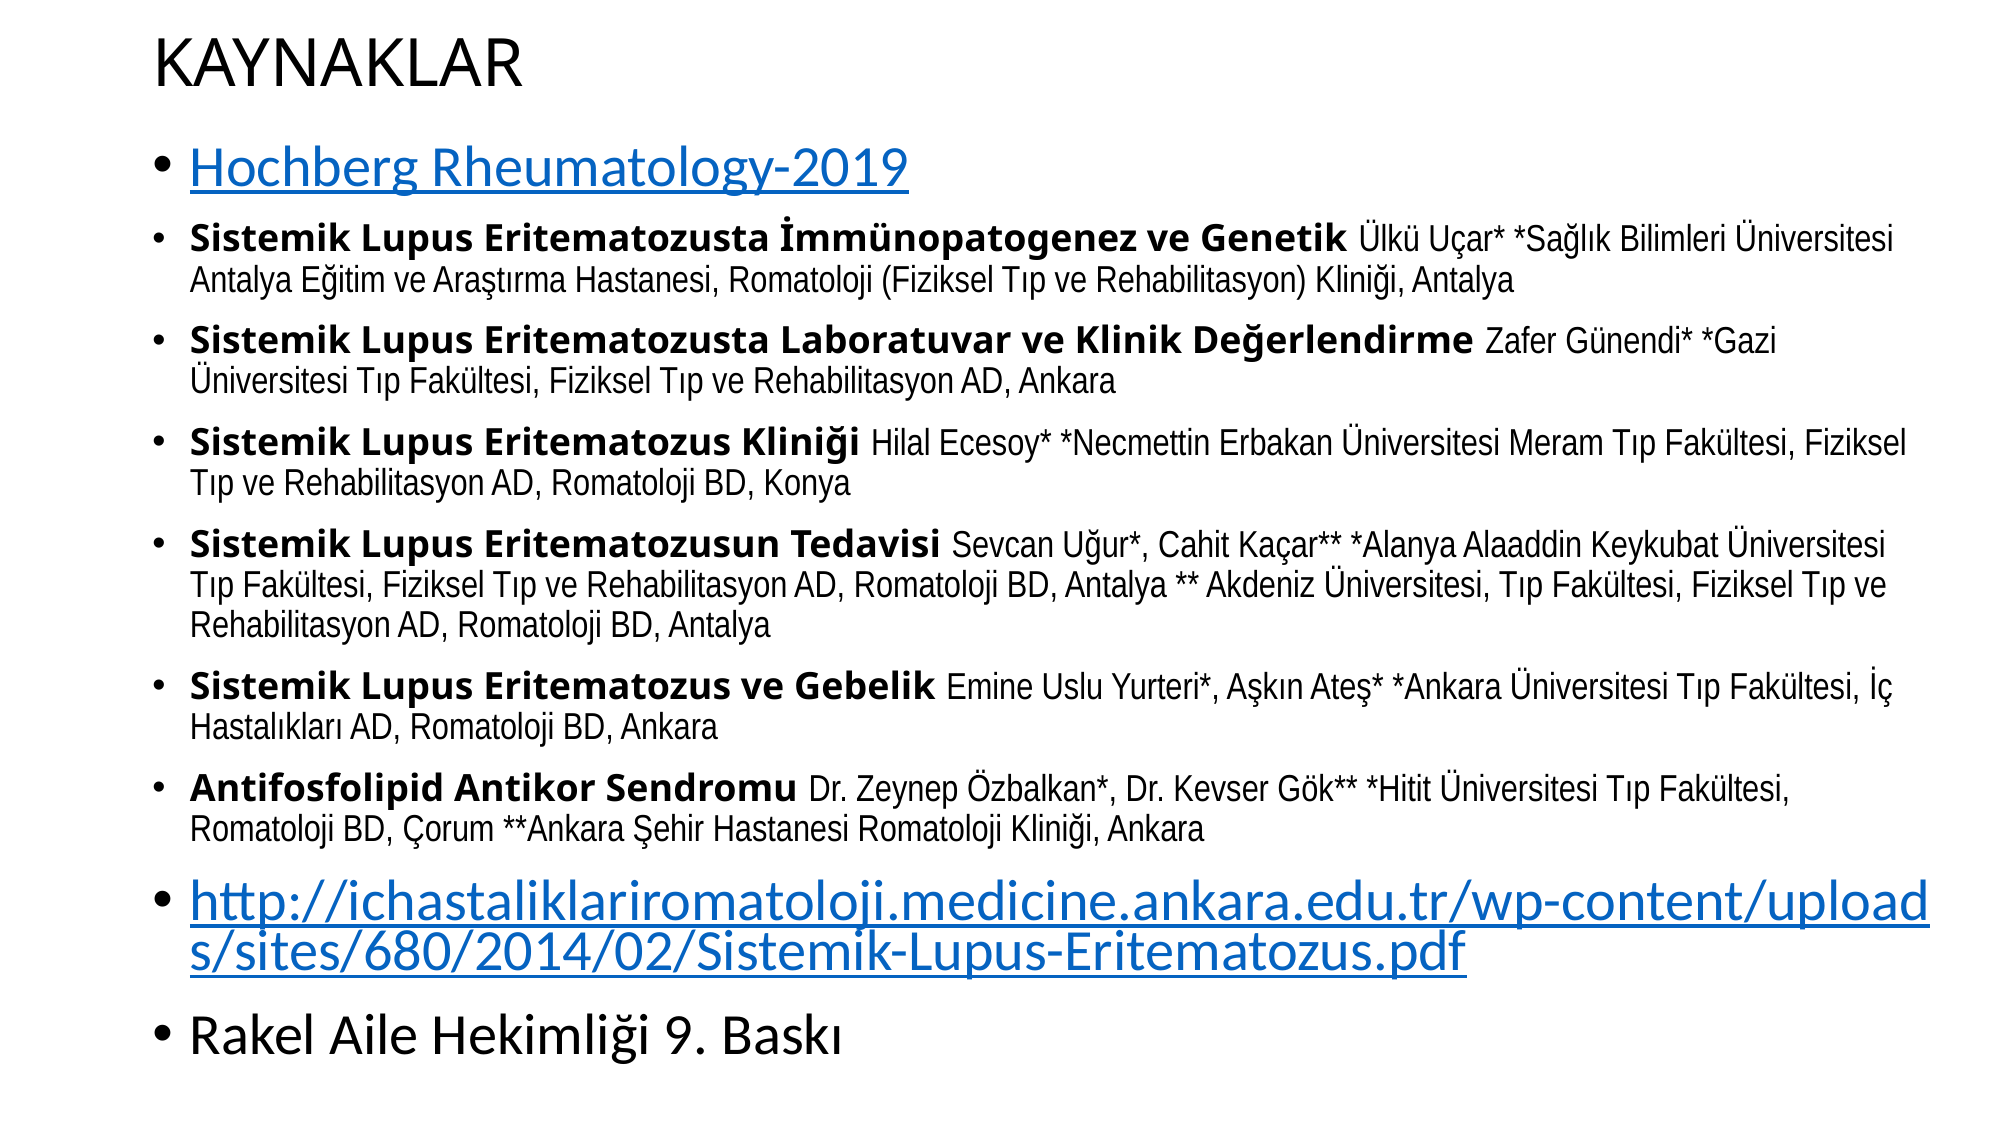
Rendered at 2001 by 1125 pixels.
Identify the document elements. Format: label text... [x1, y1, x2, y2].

title KAYNAKLAR [137, 17, 1863, 112]
list Hochberg Rheumatology-2019 Sistemik Lupus Eritematozusta İmmünopatogenez ve Genetik Ülkü Uçar* *Sağlık Bilimleri Üniversitesi Antalya Eğitim ve Araştırma Hastanesi, Romatoloji (Fiziksel Tıp ve Rehabilitasyon) Kliniği, Antalya Sistemik Lupus Eritematozusta Laboratuvar ve Klinik Değerlendirme Zafer Günendi* *Gazi Üniversitesi Tıp Fakültesi, Fiziksel Tıp ve Rehabilitasyon AD, Ankara Sistemik Lupus Eritematozus Kliniği Hilal Ecesoy* *Necmettin Erbakan Üniversitesi Meram Tıp Fakültesi, Fiziksel Tıp ve Rehabilitasyon AD, Romatoloji BD, Konya Sistemik Lupus Eritematozusun Tedavisi Sevcan Uğur*, Cahit Kaçar** *Alanya Alaaddin Keykubat Üniversitesi Tıp Fakültesi, Fiziksel Tıp ve Rehabilitasyon AD, Romatoloji BD, Antalya ** Akdeniz Üniversitesi, Tıp Fakültesi, Fiziksel Tıp ve Rehabilitasyon AD, Romatoloji BD, Antalya Sistemik Lupus Eritematozus ve Gebelik Emine Uslu Yurteri*, Aşkın Ateş* *Ankara Üniversitesi Tıp Fakültesi, İç Hastalıkları AD, Romatoloji BD, Ankara Antifosfolipid Antikor Sendromu Dr. Zeynep Özbalkan*, Dr. Kevser Gök** *Hitit Üniversitesi Tıp Fakültesi, Romatoloji BD, Çorum **Ankara Şehir Hastanesi Romatoloji Kliniği, Ankara http://ichastaliklariromatoloji.medicine.ankara.edu.tr/wp-content/uploads/sites/680/2014/02/Sistemik-Lupus-Eritematozus.pdf Rakel Aile Hekimliği 9. Baskı [137, 128, 1948, 1085]
